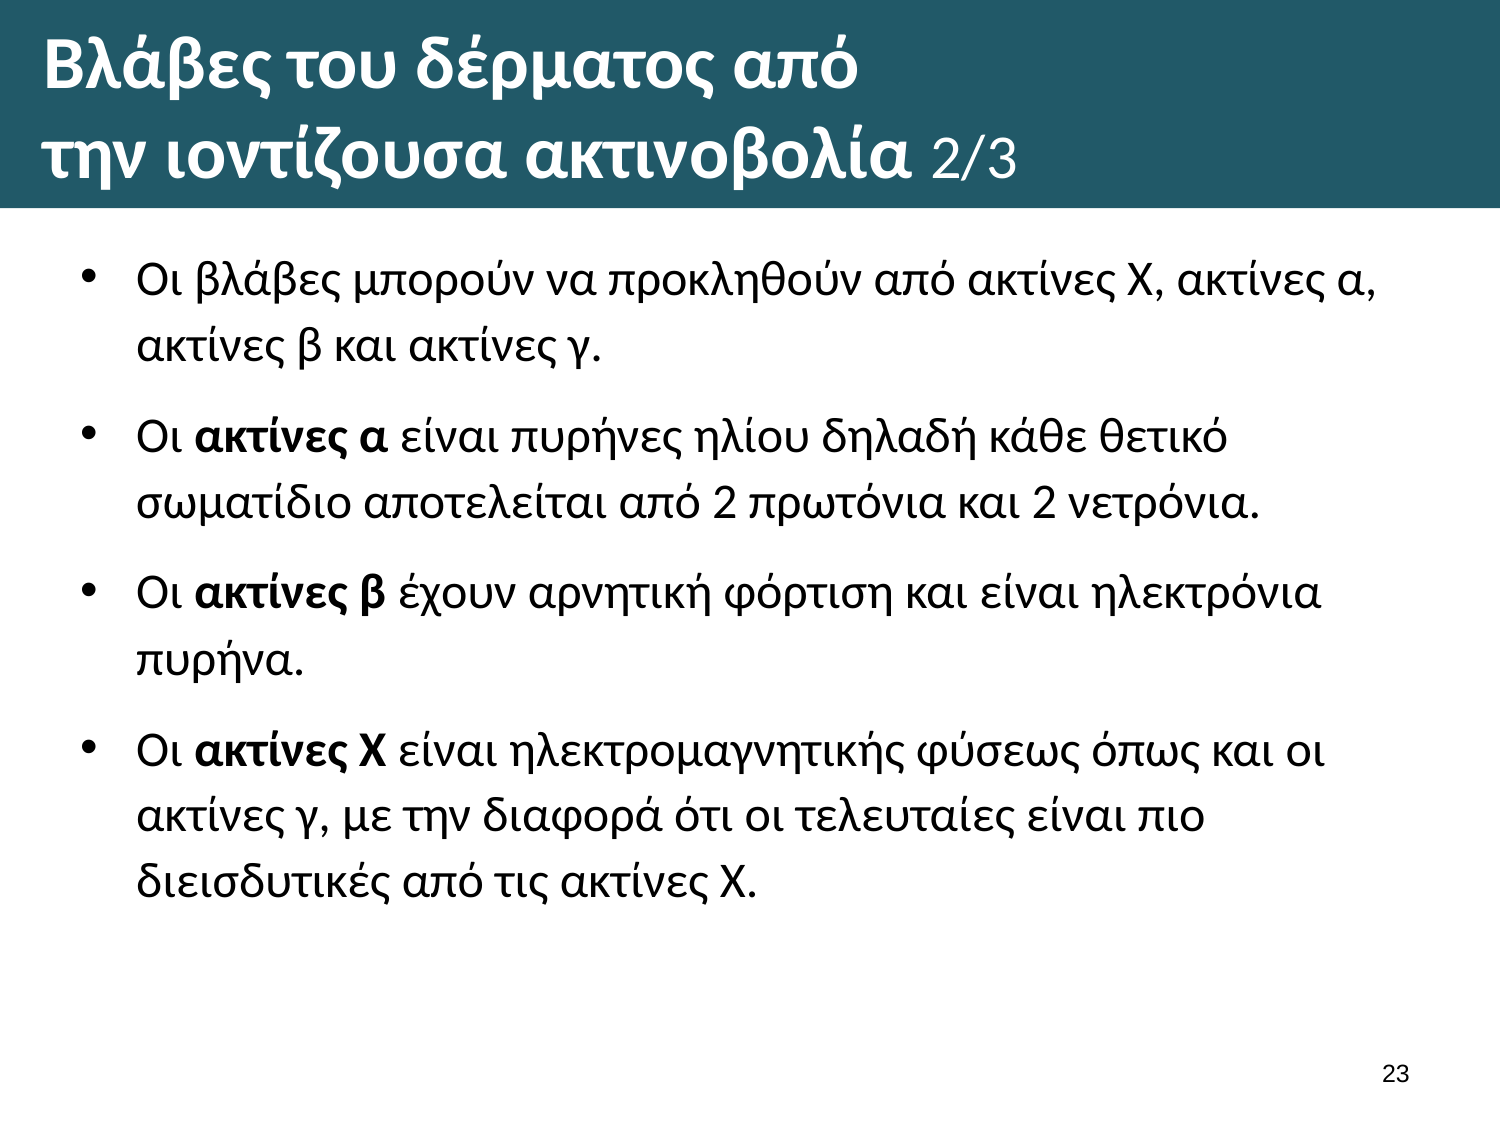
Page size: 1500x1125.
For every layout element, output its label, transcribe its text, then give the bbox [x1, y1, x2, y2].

title Βλάβες του δέρματος από την ιοντίζουσα ακτινοβολία 2/3 [0, 0, 1500, 209]
slide_number 22 [1074, 1042, 1425, 1103]
list Οι βλάβες μπορούν να προκληθούν από ακτίνες X, ακτίνες α, ακτίνες β και ακτίνες γ. Οι ακτίνες α είναι πυρήνες ηλίου δηλαδή κάθε θετικό σωματίδιο αποτελείται από 2 πρωτόνια και 2 νετρόνια. Οι ακτίνες β έχουν αρνητική φόρτιση και είναι ηλεκτρόνια πυρήνα. Οι ακτίνες X είναι ηλεκτρομαγνητικής φύσεως όπως και οι ακτίνες γ, με την διαφορά ότι οι τελευταίες είναι πιο διεισδυτικές από τις ακτίνες X. [64, 231, 1436, 1059]
